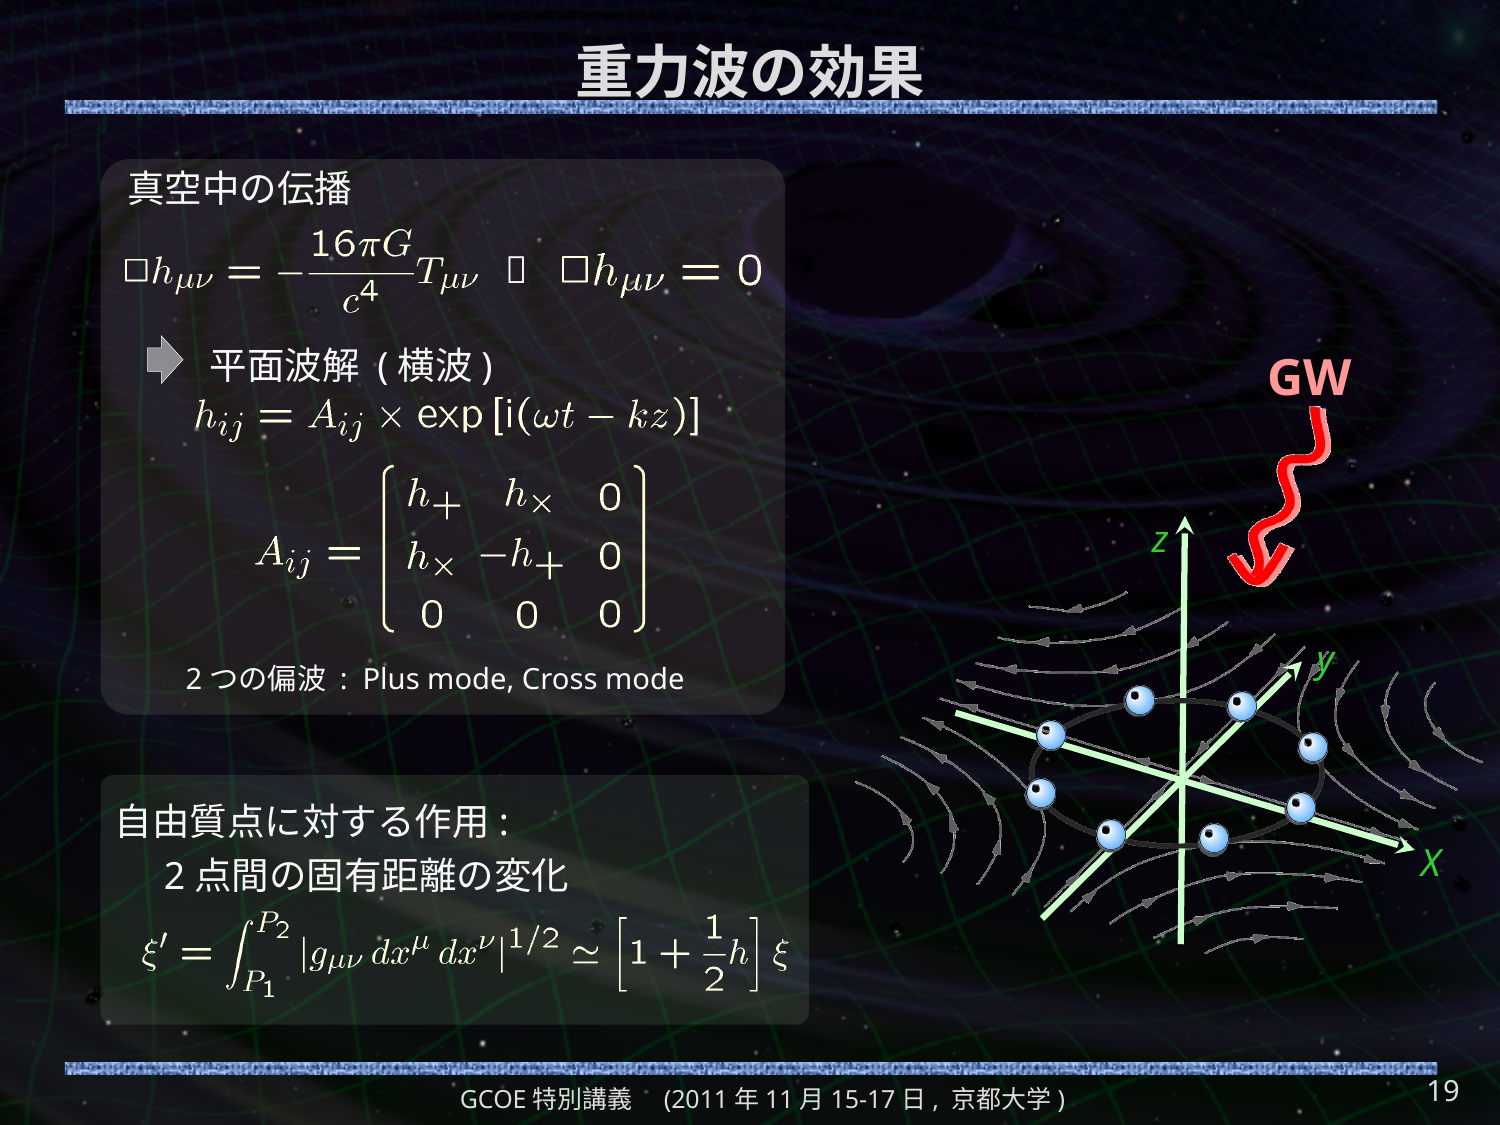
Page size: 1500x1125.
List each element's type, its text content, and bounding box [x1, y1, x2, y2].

picture [0, 0, 1500, 1125]
slide_number 19 [1362, 1082, 1476, 1121]
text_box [253, 465, 644, 632]
text_box [100, 774, 810, 1025]
text_box 自由質点に対する作用: 2点間の固有距離の変化 [100, 781, 715, 905]
text_box [147, 335, 184, 384]
text_box [100, 159, 786, 715]
text_box  [490, 229, 786, 300]
text_box 平面波解 (横波) [195, 325, 585, 396]
text_box 2つの偏波 : Plus mode, Cross mode [170, 645, 786, 704]
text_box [1227, 337, 1375, 587]
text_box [955, 506, 1442, 945]
text_box 真空中の伝播 [112, 148, 408, 219]
footer GCOE特別講義 (2011年11月15-17日, 京都大学) [74, 1087, 1451, 1122]
title 重力波の効果 [64, 0, 1436, 126]
